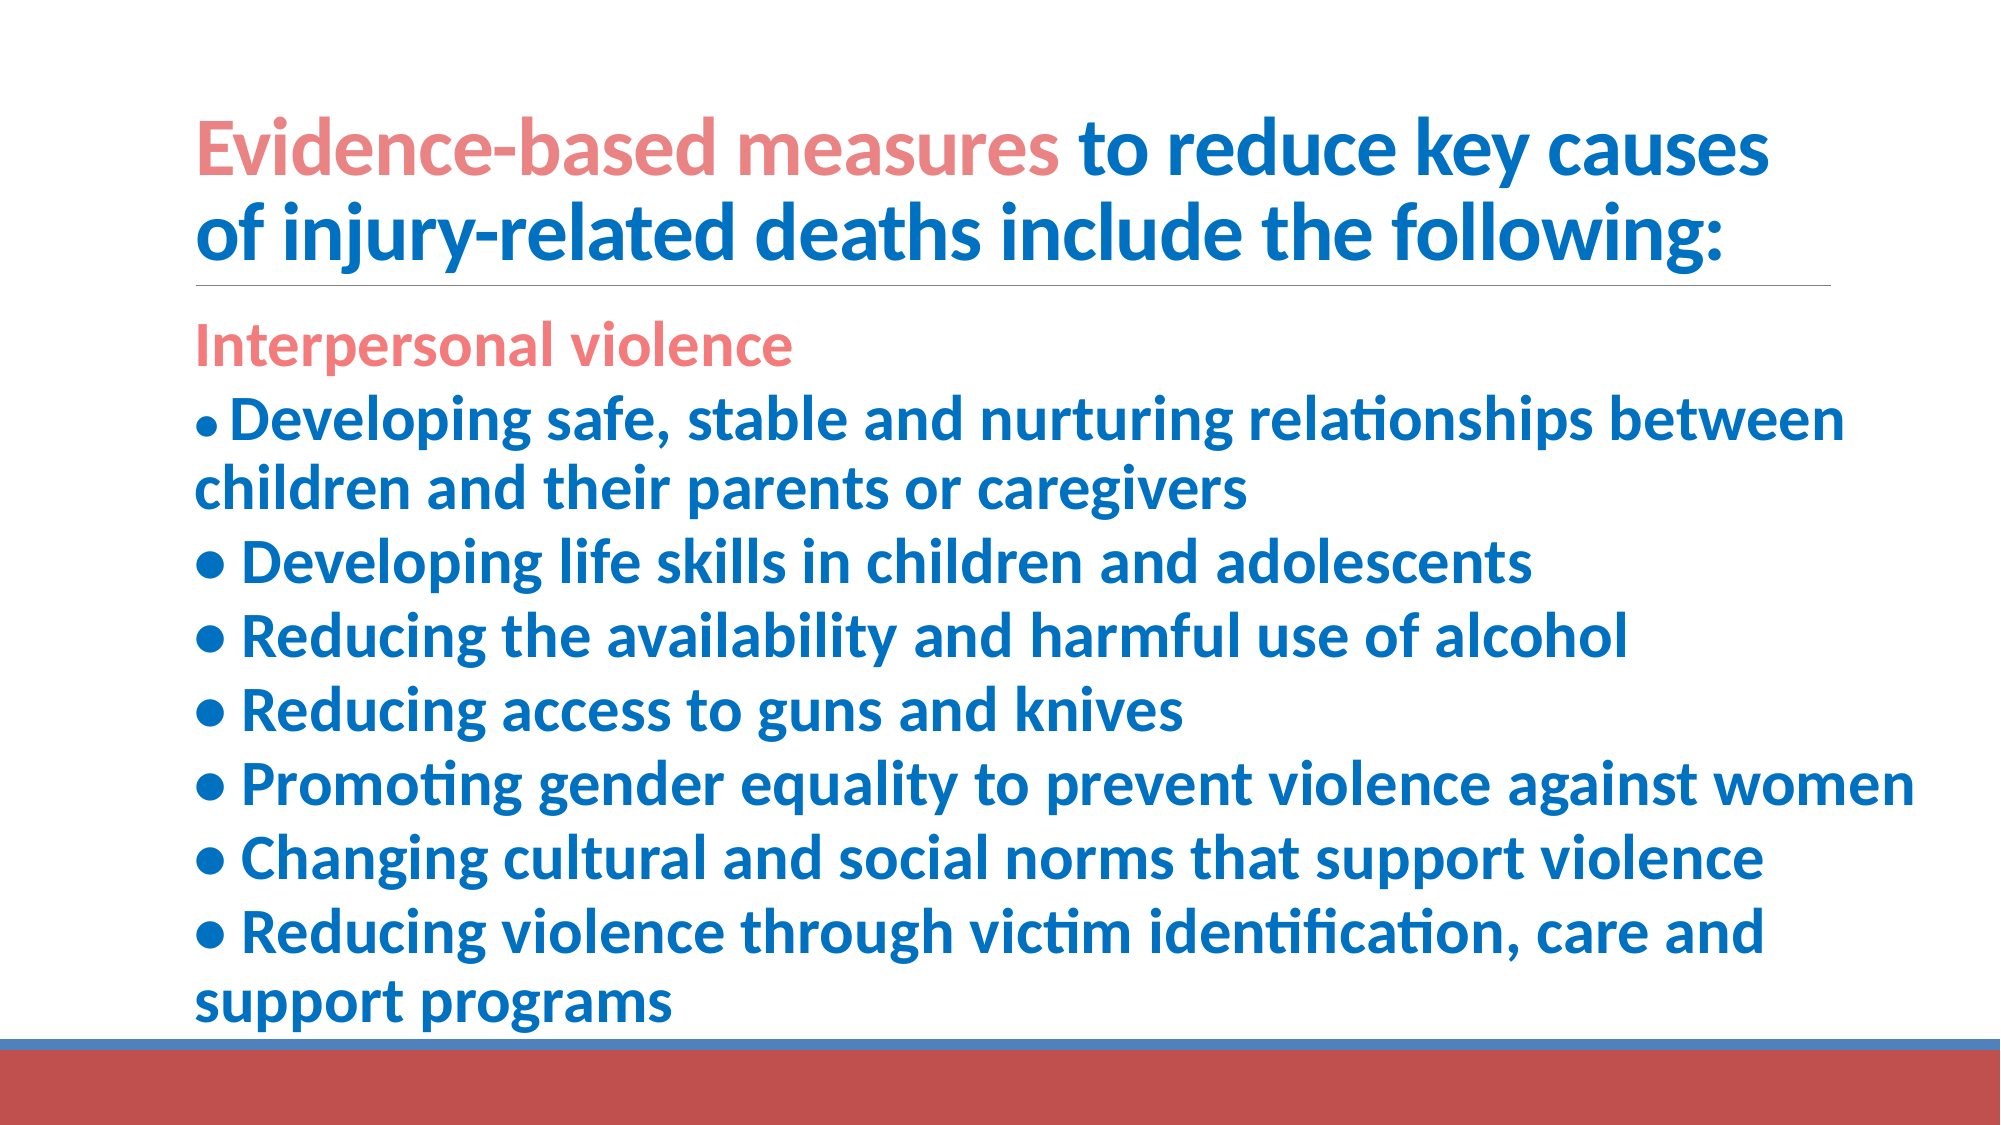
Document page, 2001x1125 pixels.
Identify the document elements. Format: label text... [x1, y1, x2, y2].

title Evidence-based measures to reduce key causes of injury-related deaths include the following: [180, 47, 1830, 285]
list Interpersonal violence • Developing safe, stable and nurturing relationships between children and their parents or caregivers • Developing life skills in children and adolescents • Reducing the availability and harmful use of alcohol • Reducing access to guns and knives • Promoting gender equality to prevent violence against women • Changing cultural and social norms that support violence • Reducing violence through victim identification, care and support programs [180, 302, 1923, 1067]
